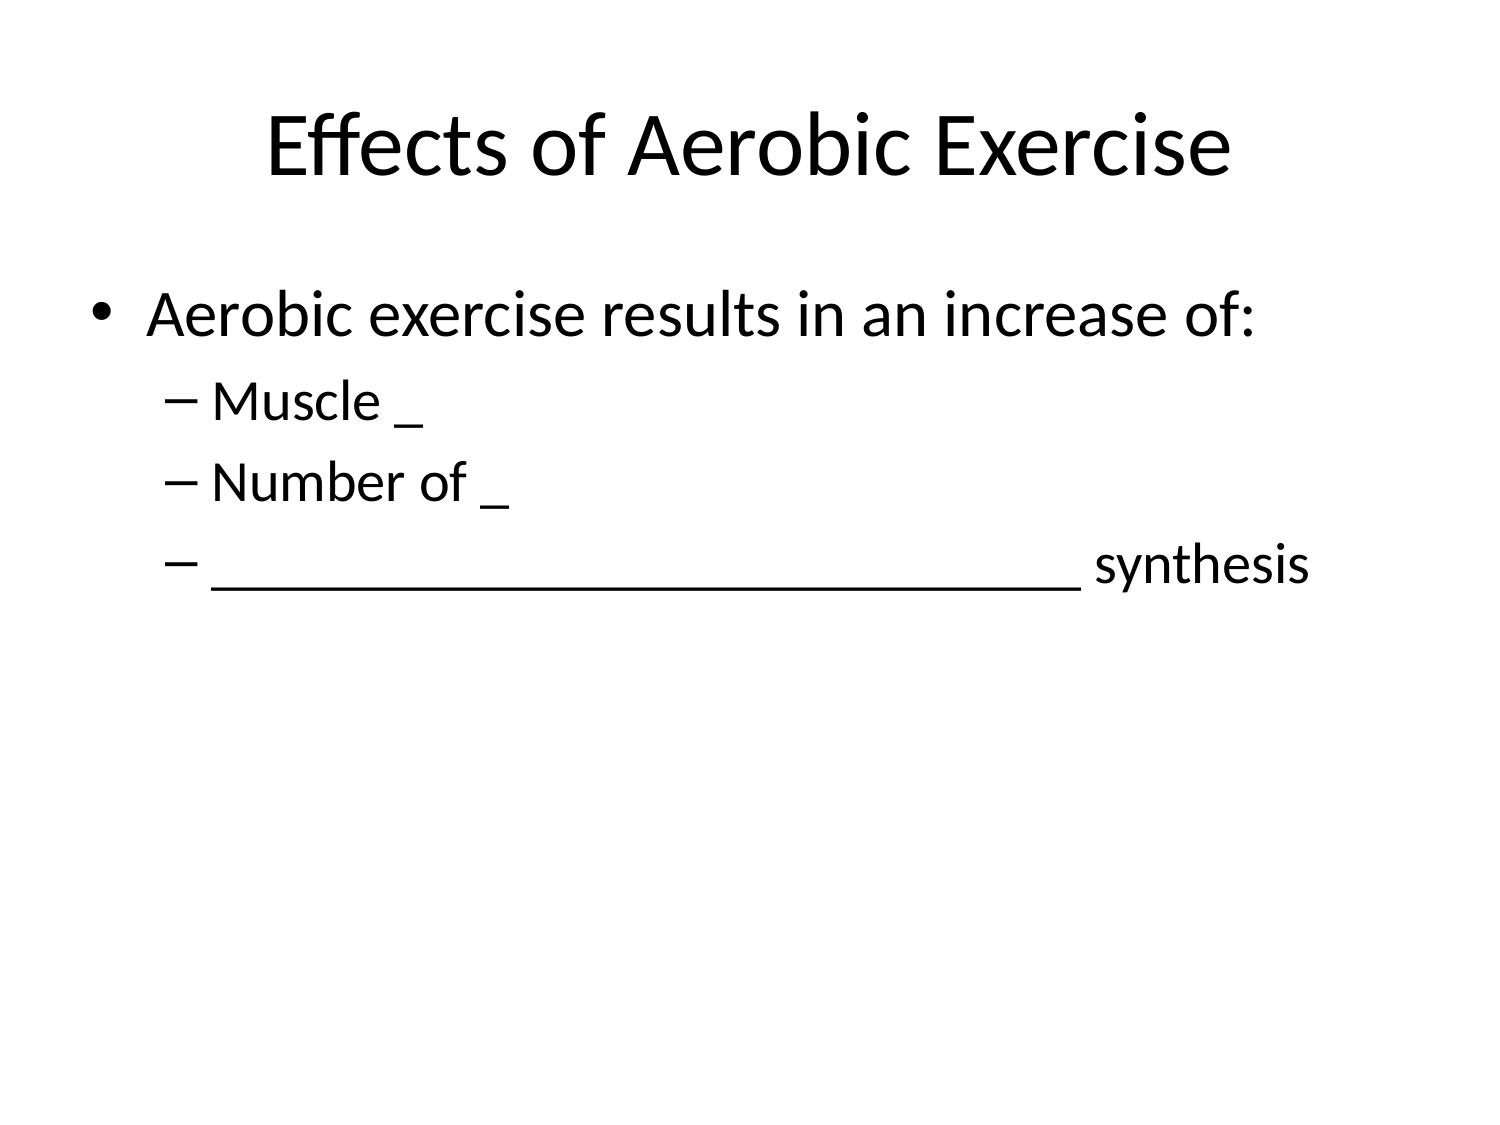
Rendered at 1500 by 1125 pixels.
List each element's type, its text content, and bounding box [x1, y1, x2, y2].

title Effects of Aerobic Exercise [75, 45, 1425, 233]
list Aerobic exercise results in an increase of: Muscle _ Number of _ ______________________________ synthesis [75, 262, 1425, 1005]
